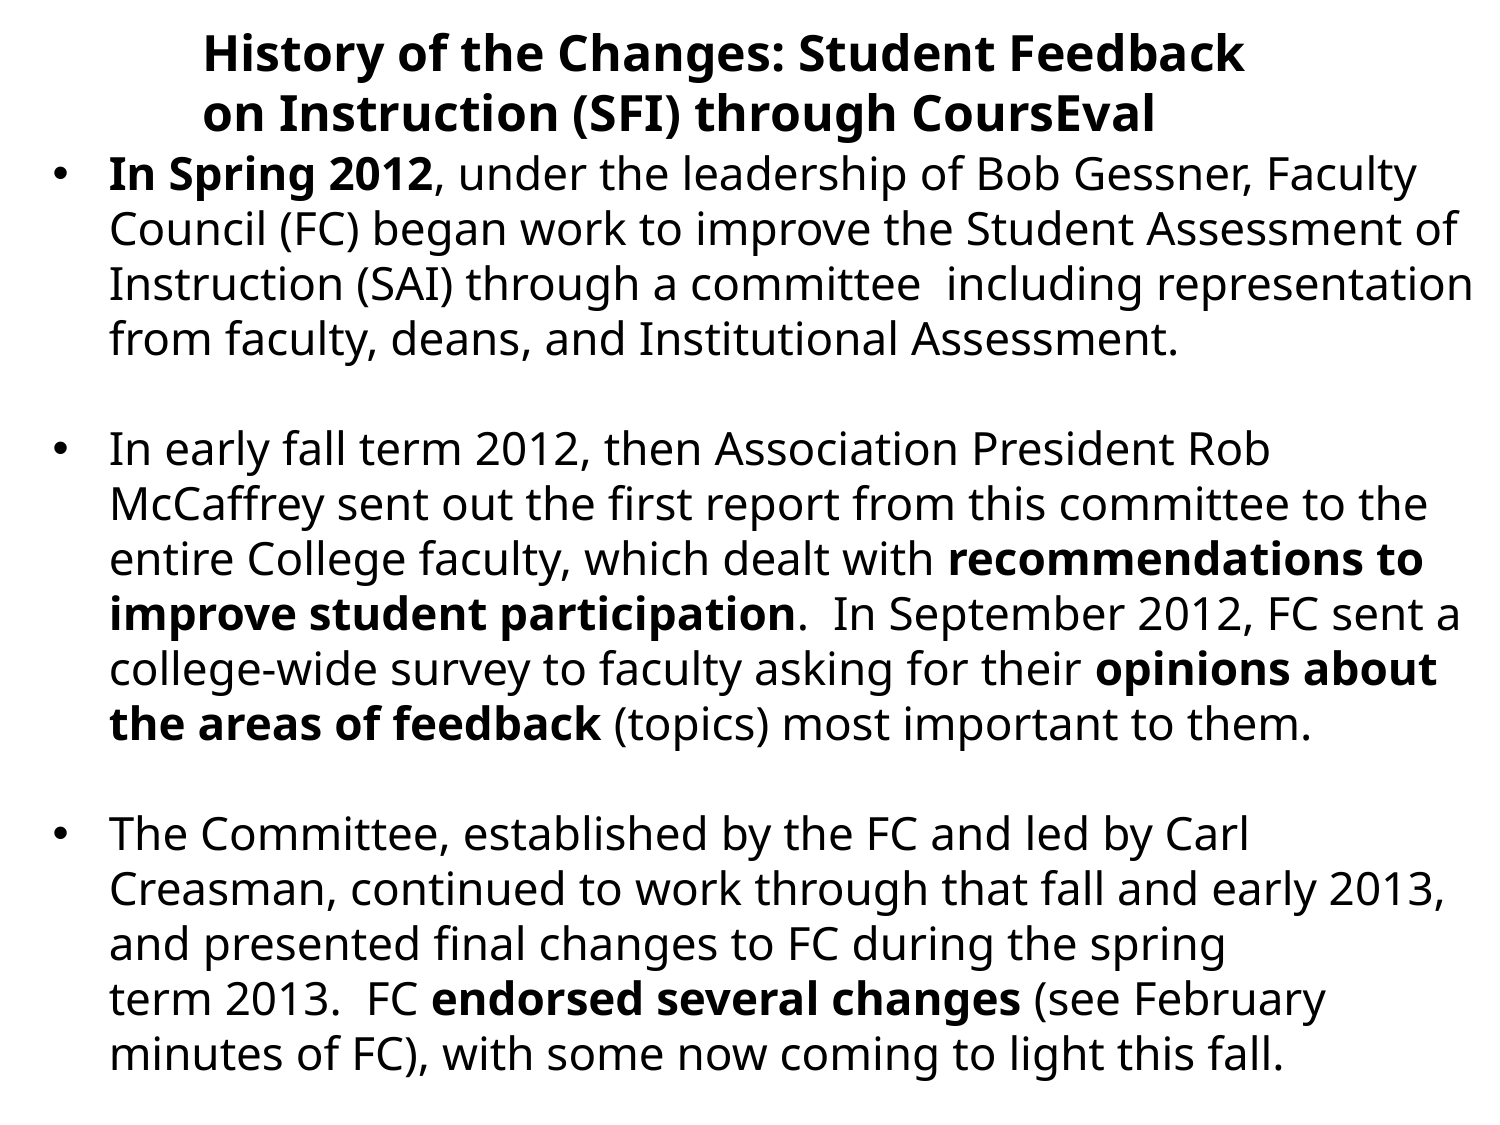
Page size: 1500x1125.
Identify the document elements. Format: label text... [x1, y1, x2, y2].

list In Spring 2012, under the leadership of Bob Gessner, Faculty Council (FC) began work to improve the Student Assessment of Instruction (SAI) through a committee including representation from faculty, deans, and Institutional Assessment. In early fall term 2012, then Association President Rob McCaffrey sent out the first report from this committee to the entire College faculty, which dealt with recommendations to improve student participation. In September 2012, FC sent a college-wide survey to faculty asking for their opinions about the areas of feedback (topics) most important to them. The Committee, established by the FC and led by Carl Creasman, continued to work through that fall and early 2013, and presented final changes to FC during the spring term 2013. FC endorsed several changes (see February minutes of FC), with some now coming to light this fall. [37, 137, 1500, 913]
title History of the Changes: Student Feedback on Instruction (SFI) through CoursEval [187, 50, 1313, 137]
